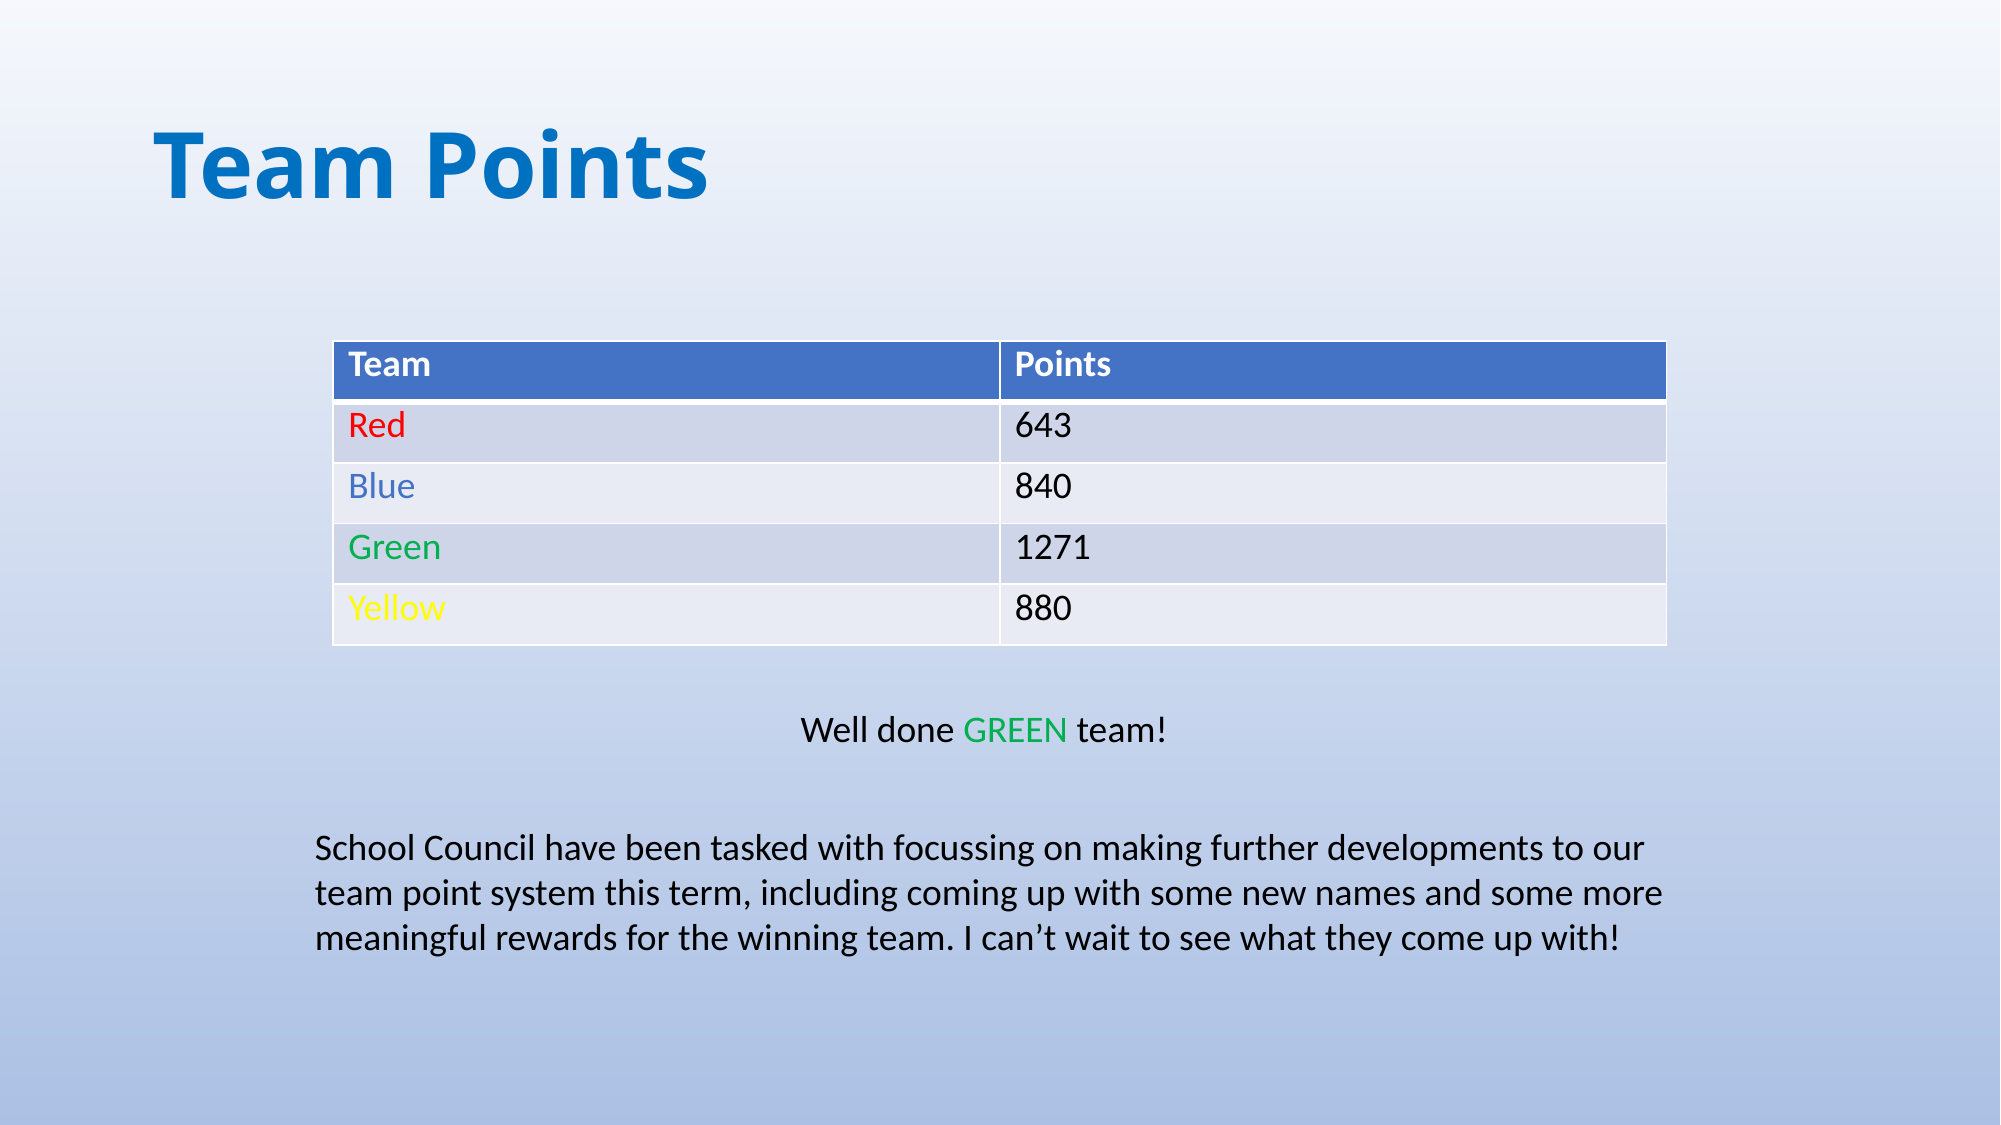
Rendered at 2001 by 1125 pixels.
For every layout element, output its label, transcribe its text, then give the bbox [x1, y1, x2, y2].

table_cell Green [334, 524, 999, 583]
title Team Points [137, 59, 1863, 278]
table_cell Blue [334, 464, 999, 523]
table_cell 643 [1001, 405, 1666, 462]
table_cell 880 [1001, 585, 1666, 644]
table_cell Red [334, 405, 999, 462]
table_cell 840 [1001, 464, 1666, 523]
table_cell 1271 [1001, 524, 1666, 583]
table_header Team [334, 342, 999, 399]
text_box Well done GREEN team! [785, 697, 1214, 758]
table_cell Yellow [334, 585, 999, 644]
text_box School Council have been tasked with focussing on making further developments to our team point system this term, including coming up with some new names and some more meaningful rewards for the winning team. I can’t wait to see what they come up with! [299, 816, 1748, 966]
table_header Points [1001, 342, 1666, 399]
